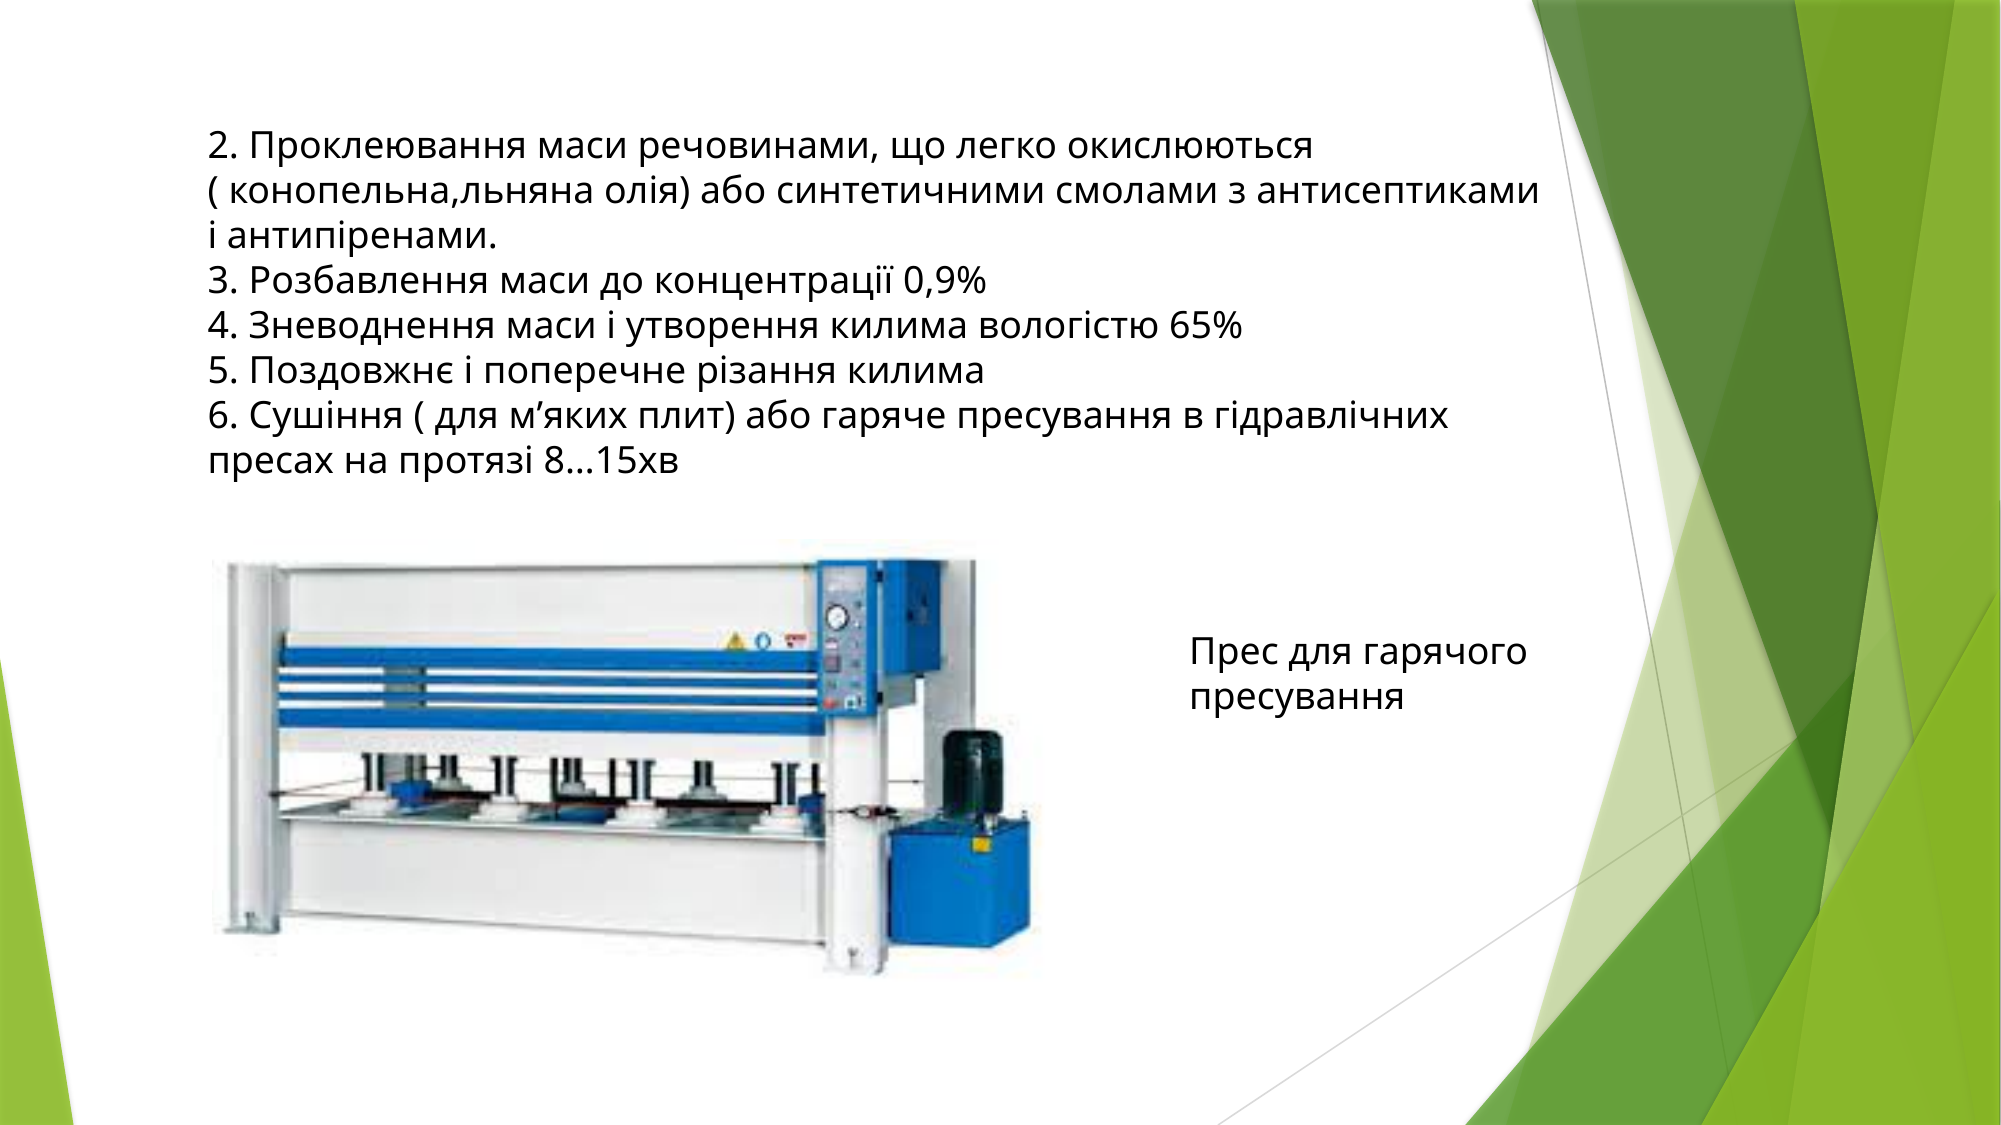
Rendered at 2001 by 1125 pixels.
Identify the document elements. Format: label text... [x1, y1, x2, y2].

text_box Прес для гарячого пресування [1174, 619, 1740, 724]
text_box 2. Проклеювання маси речовинами, що легко окислюються ( конопельна,льняна олія) або синтетичними смолами з антисептиками і антипіренами. 3. Розбавлення маси до концентрації 0,9% 4. Зневоднення маси і утворення килима вологістю 65% 5. Поздовжнє і поперечне різання килима 6. Сушіння ( для м’яких плит) або гаряче пресування в гідравлічних пресах на протязі 8…15хв [192, 113, 1560, 489]
picture [212, 538, 1053, 991]
